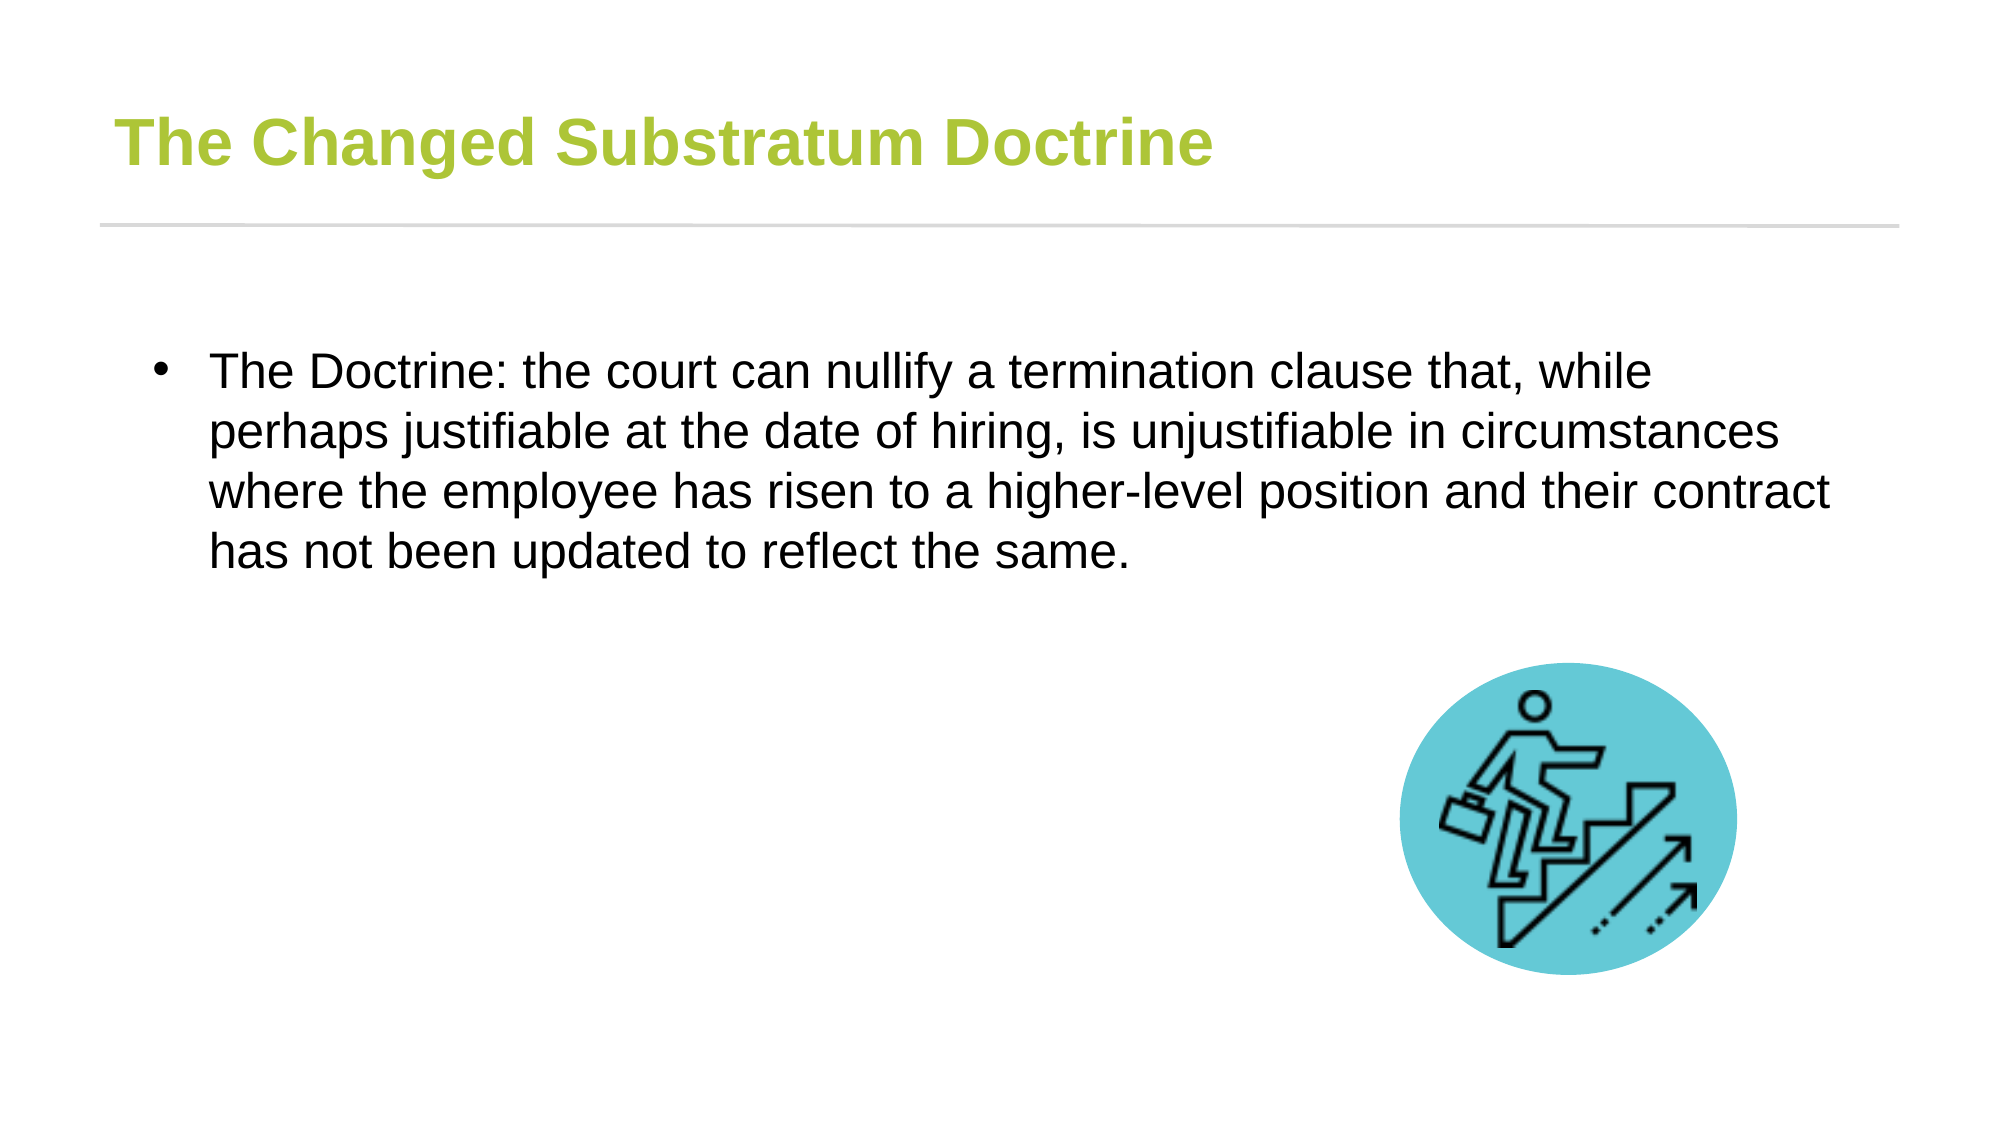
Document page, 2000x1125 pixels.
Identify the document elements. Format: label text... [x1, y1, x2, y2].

text_box [1472, 660, 1665, 688]
text_box [1397, 721, 1434, 917]
list The Doctrine: the court can nullify a termination clause that, while perhaps justifiable at the date of hiring, is unjustifiable in circumstances where the employee has risen to a higher-level position and their contract has not been updated to reflect the same. [137, 331, 1862, 1045]
text_box [1487, 958, 1650, 978]
title The Changed Substratum Doctrine [99, 45, 1900, 233]
text_box [1702, 720, 1740, 918]
picture [1439, 690, 1698, 948]
